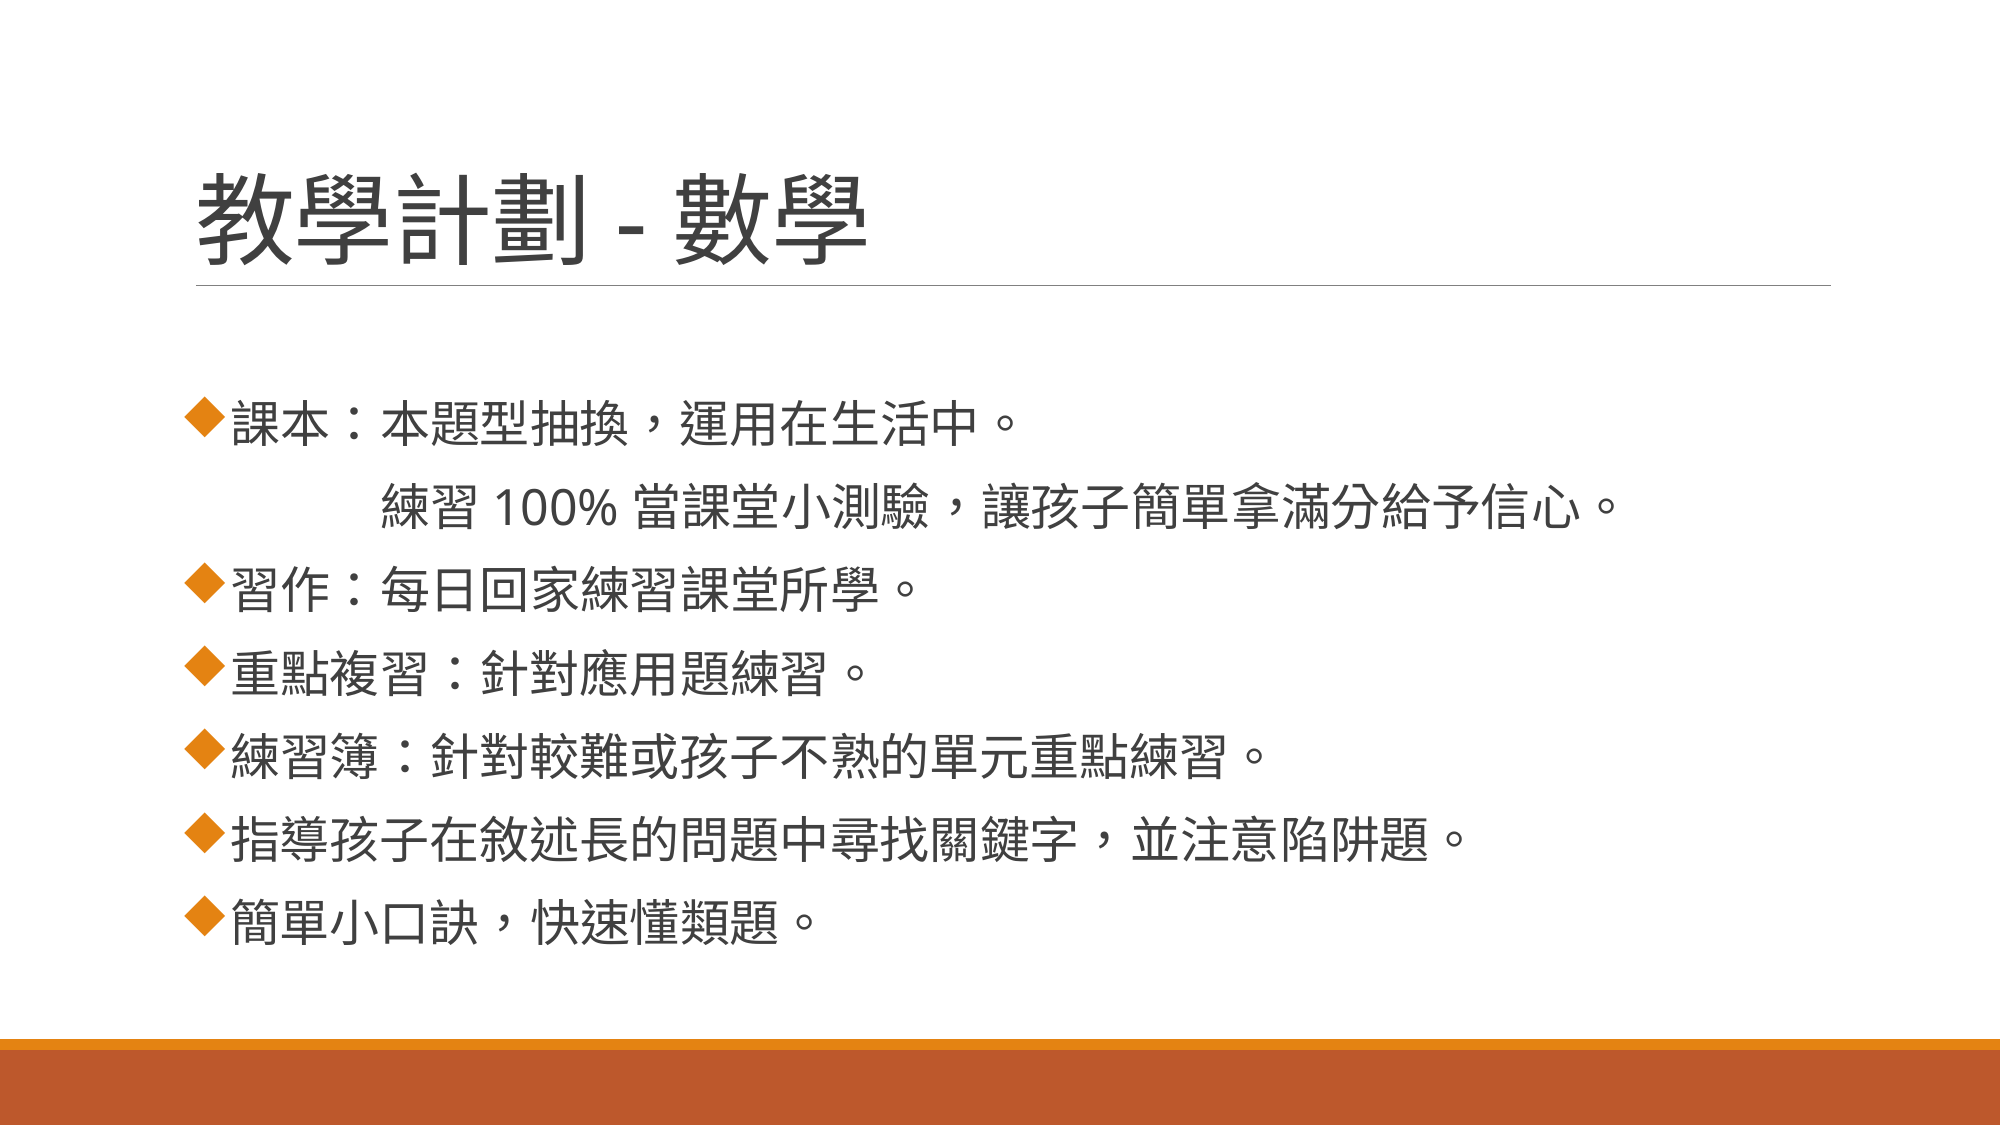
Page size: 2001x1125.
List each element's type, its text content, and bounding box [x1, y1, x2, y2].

title 教學計劃-數學 [180, 47, 1830, 285]
list 課本：本題型抽換，運用在生活中。 練習100%當課堂小測驗，讓孩子簡單拿滿分給予信心。 習作：每日回家練習課堂所學。 重點複習：針對應用題練習。 練習簿：針對較難或孩子不熟的單元重點練習。 指導孩子在敘述長的問題中尋找關鍵字，並注意陷阱題。 簡單小口訣，快速懂類題。 [180, 302, 1830, 963]
